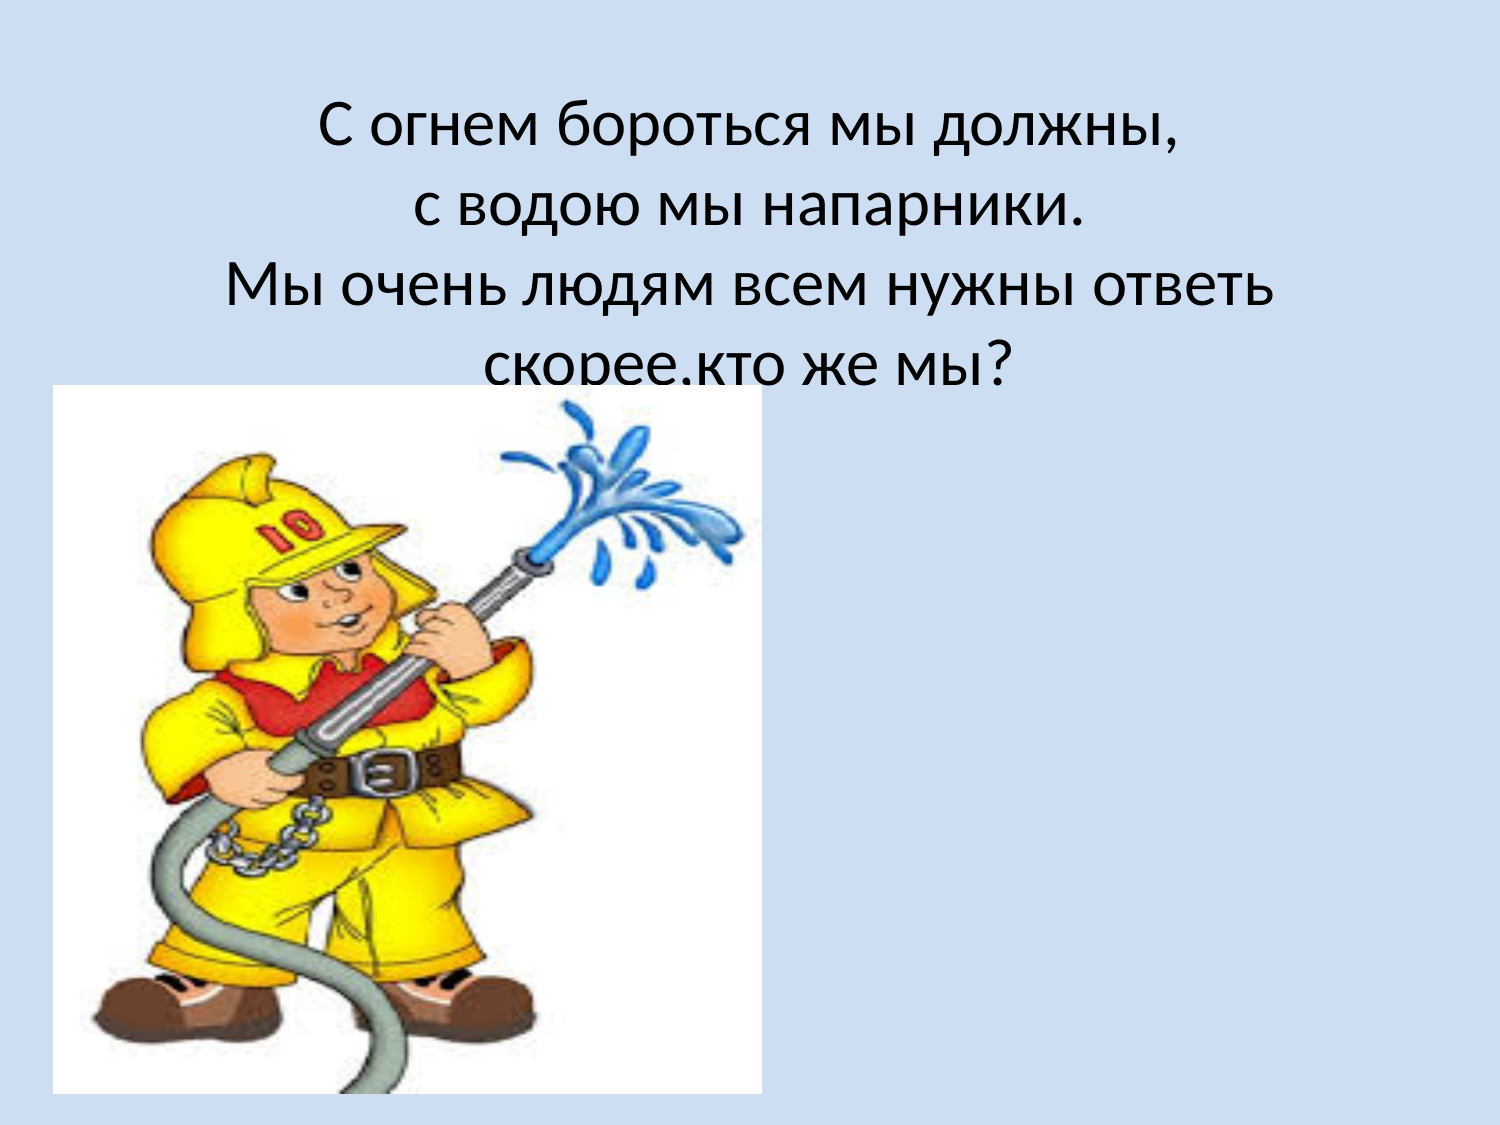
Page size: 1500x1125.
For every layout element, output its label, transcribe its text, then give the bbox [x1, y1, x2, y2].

title С огнем бороться мы должны, с водою мы напарники. Мы очень людям всем нужны ответь скорее,кто же мы? [75, 45, 1425, 433]
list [52, 385, 763, 1095]
